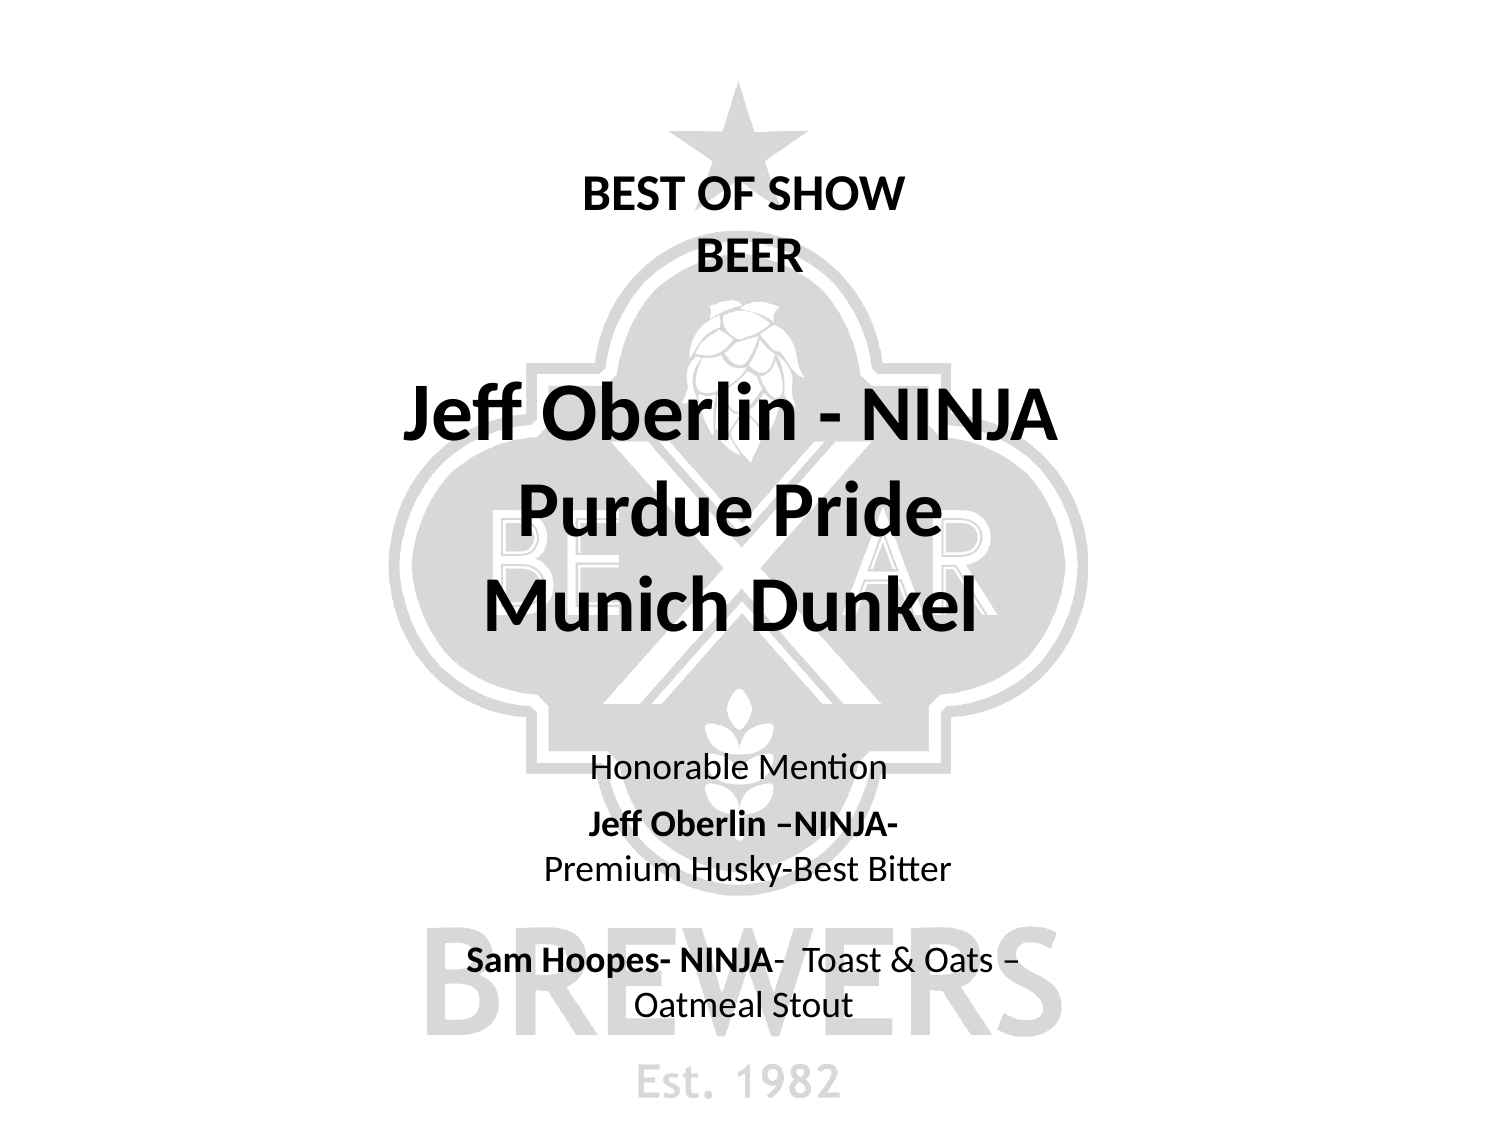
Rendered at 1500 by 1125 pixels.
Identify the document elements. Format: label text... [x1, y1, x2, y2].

text_box Sam Hoopes- NINJA- Toast & Oats – Oatmeal Stout [399, 928, 1088, 1033]
text_box [87, 762, 1438, 950]
text_box Jeff Oberlin –NINJA- Premium Husky-Best Bitter [324, 791, 1163, 897]
title BEST OF SHOW BEER [75, 149, 1425, 338]
text_box Jeff Oberlin - NINJA Purdue Pride Munich Dunkel [262, 350, 1200, 655]
text_box Honorable Mention [574, 734, 1025, 795]
